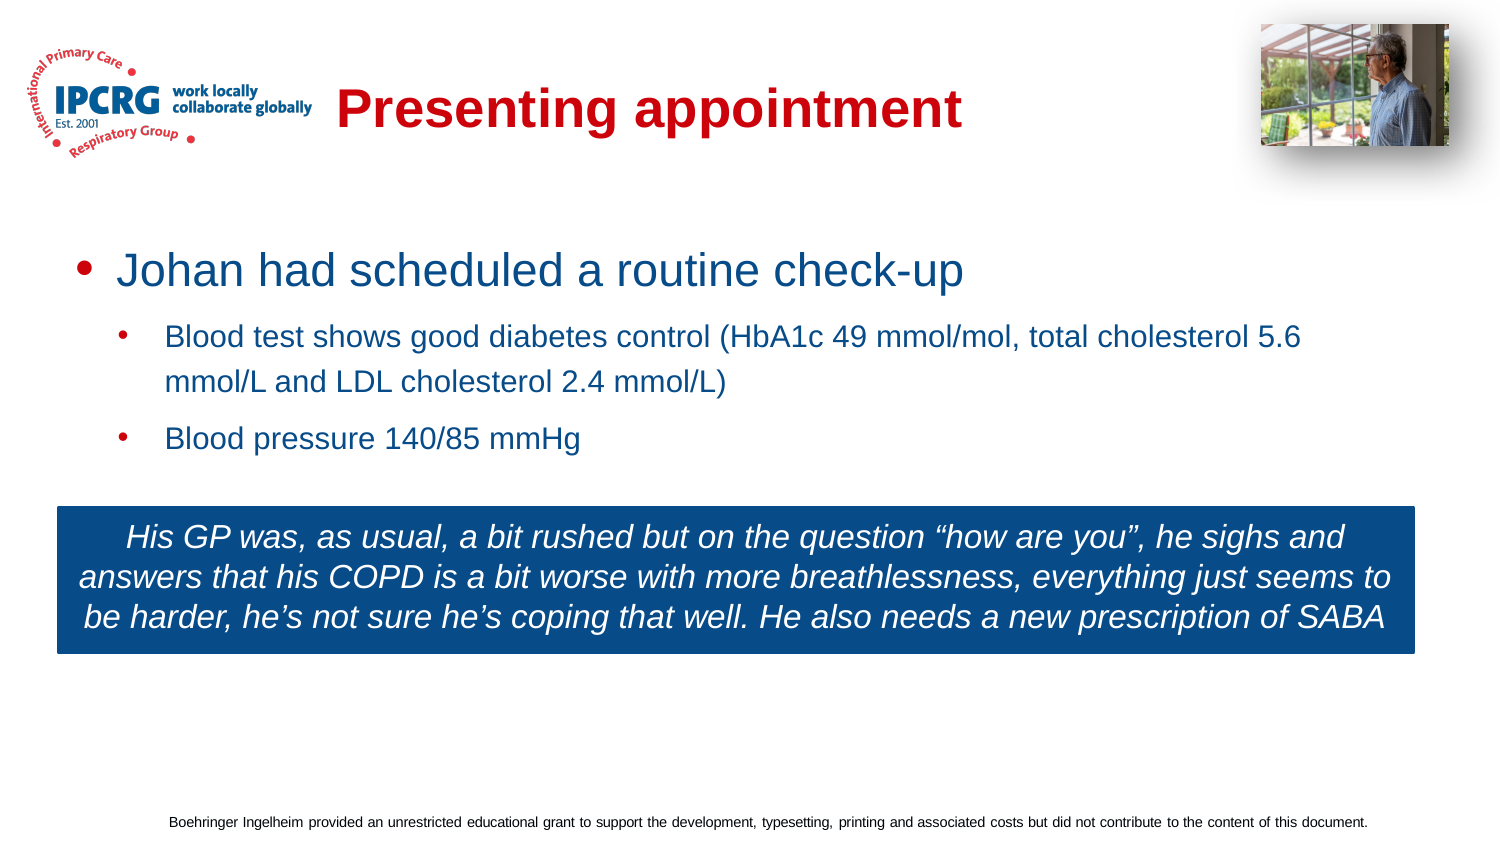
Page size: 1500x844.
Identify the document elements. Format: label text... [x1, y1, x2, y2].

title Presenting appointment [321, 65, 1249, 160]
picture [1260, 24, 1449, 146]
list Johan had scheduled a routine check-up Blood test shows good diabetes control (HbA1c 49 mmol/mol, total cholesterol 5.6 mmol/L and LDL cholesterol 2.4 mmol/L) Blood pressure 140/85 mmHg [58, 221, 1335, 506]
picture [27, 49, 312, 158]
title Presenting appointment [1491, 65, 1500, 160]
text_box His GP was, as usual, a bit rushed but on the question “how are you”, he sighs and answers that his COPD is a bit worse with more breathlessness, everything just seems to be harder, he’s not sure he’s coping that well. He also needs a new prescription of SABA [57, 506, 1415, 654]
